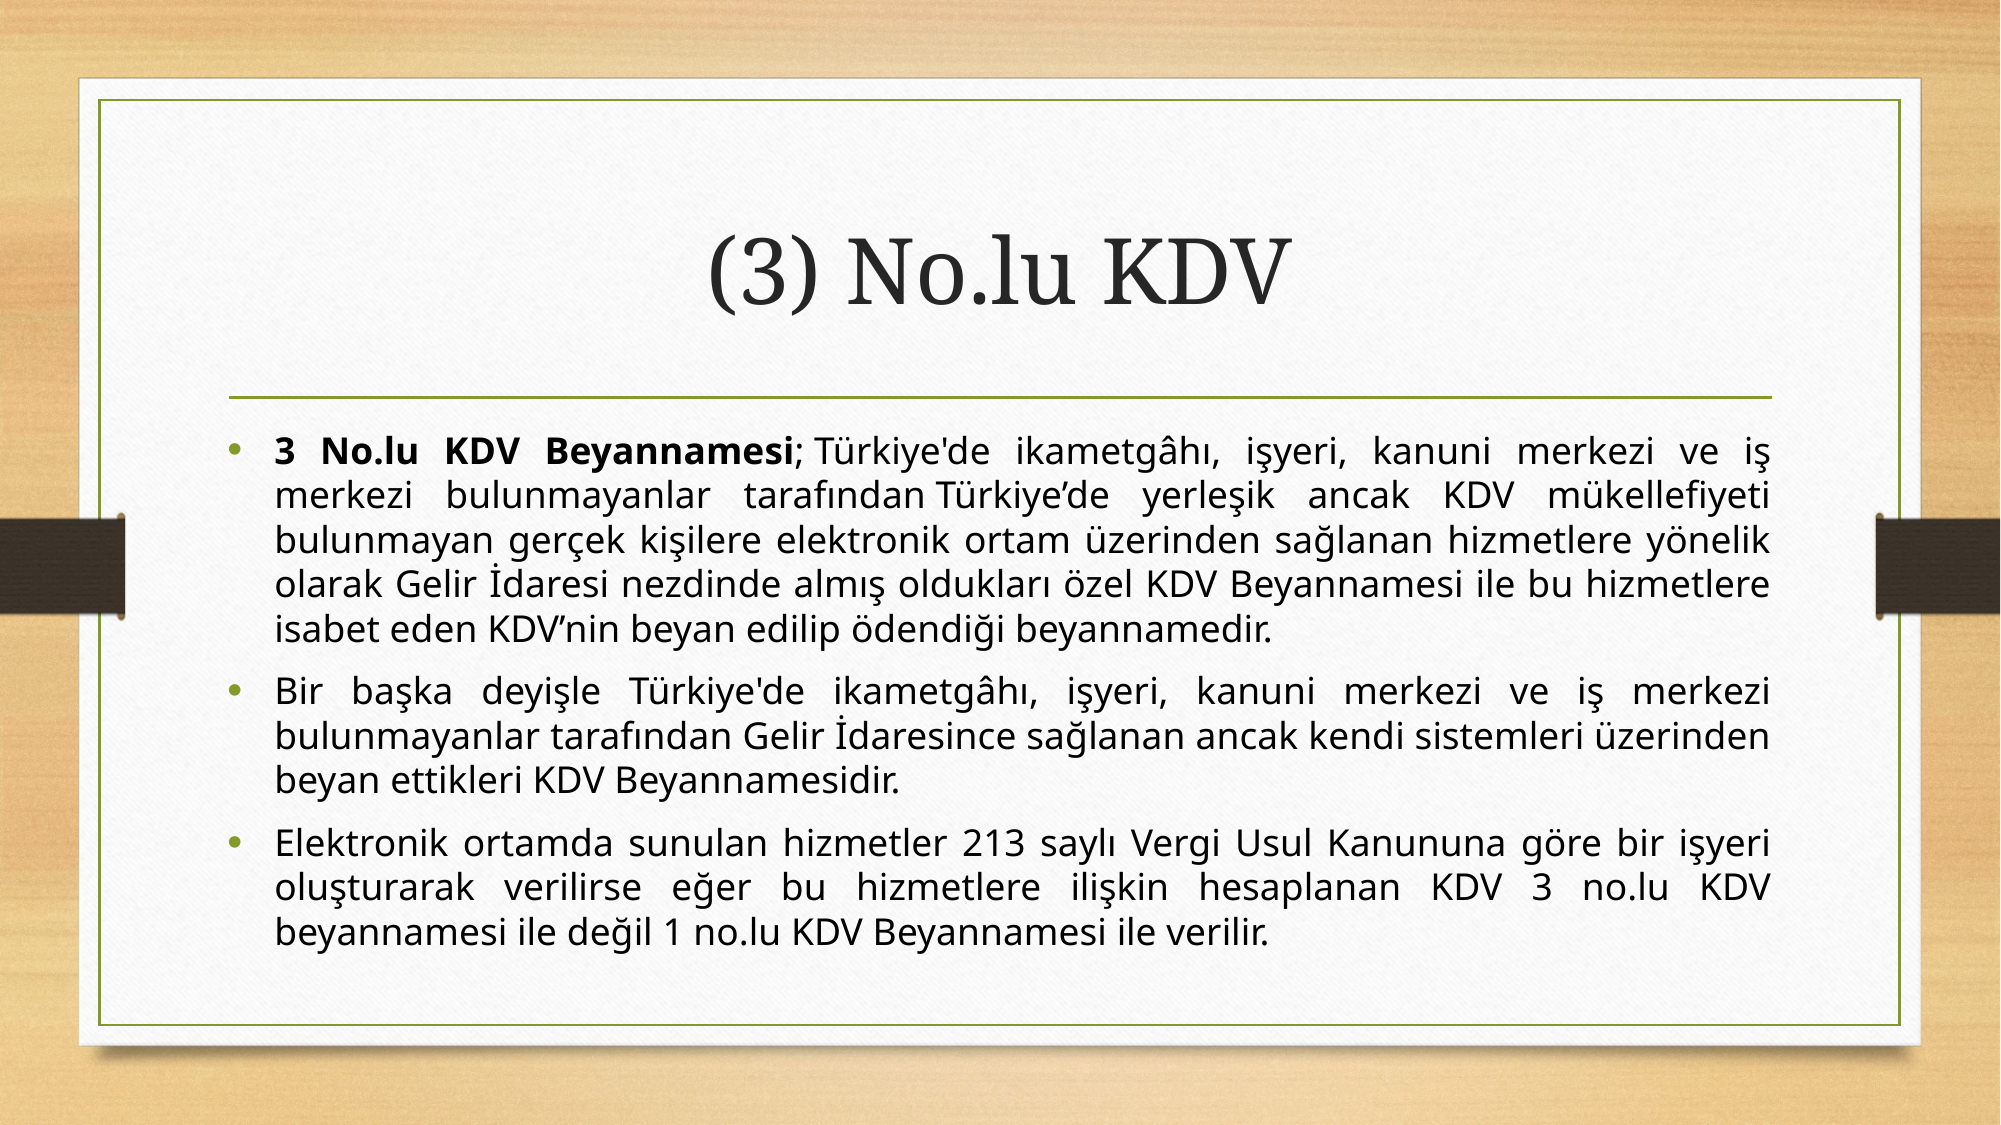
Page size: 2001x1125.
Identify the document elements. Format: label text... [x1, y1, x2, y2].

picture [0, 0, 2001, 1125]
title (3) No.lu KDV [212, 161, 1788, 375]
list 3 No.lu KDV Beyannamesi; Türkiye'de ikametgâhı, işyeri, kanuni merkezi ve iş merkezi bulunmayanlar tarafından Türkiye’de yerleşik ancak KDV mükellefiyeti bulunmayan gerçek kişilere elektronik ortam üzerinden sağlanan hizmetlere yönelik olarak Gelir İdaresi nezdinde almış oldukları özel KDV Beyannamesi ile bu hizmetlere isabet eden KDV’nin beyan edilip ödendiği beyannamedir. Bir başka deyişle Türkiye'de ikametgâhı, işyeri, kanuni merkezi ve iş merkezi bulunmayanlar tarafından Gelir İdaresince sağlanan ancak kendi sistemleri üzerinden beyan ettikleri KDV Beyannamesidir. Elektronik ortamda sunulan hizmetler 213 saylı Vergi Usul Kanununa göre bir işyeri oluşturarak verilirse eğer bu hizmetlere ilişkin hesaplanan KDV 3 no.lu KDV beyannamesi ile değil 1 no.lu KDV Beyannamesi ile verilir. [212, 419, 1788, 964]
